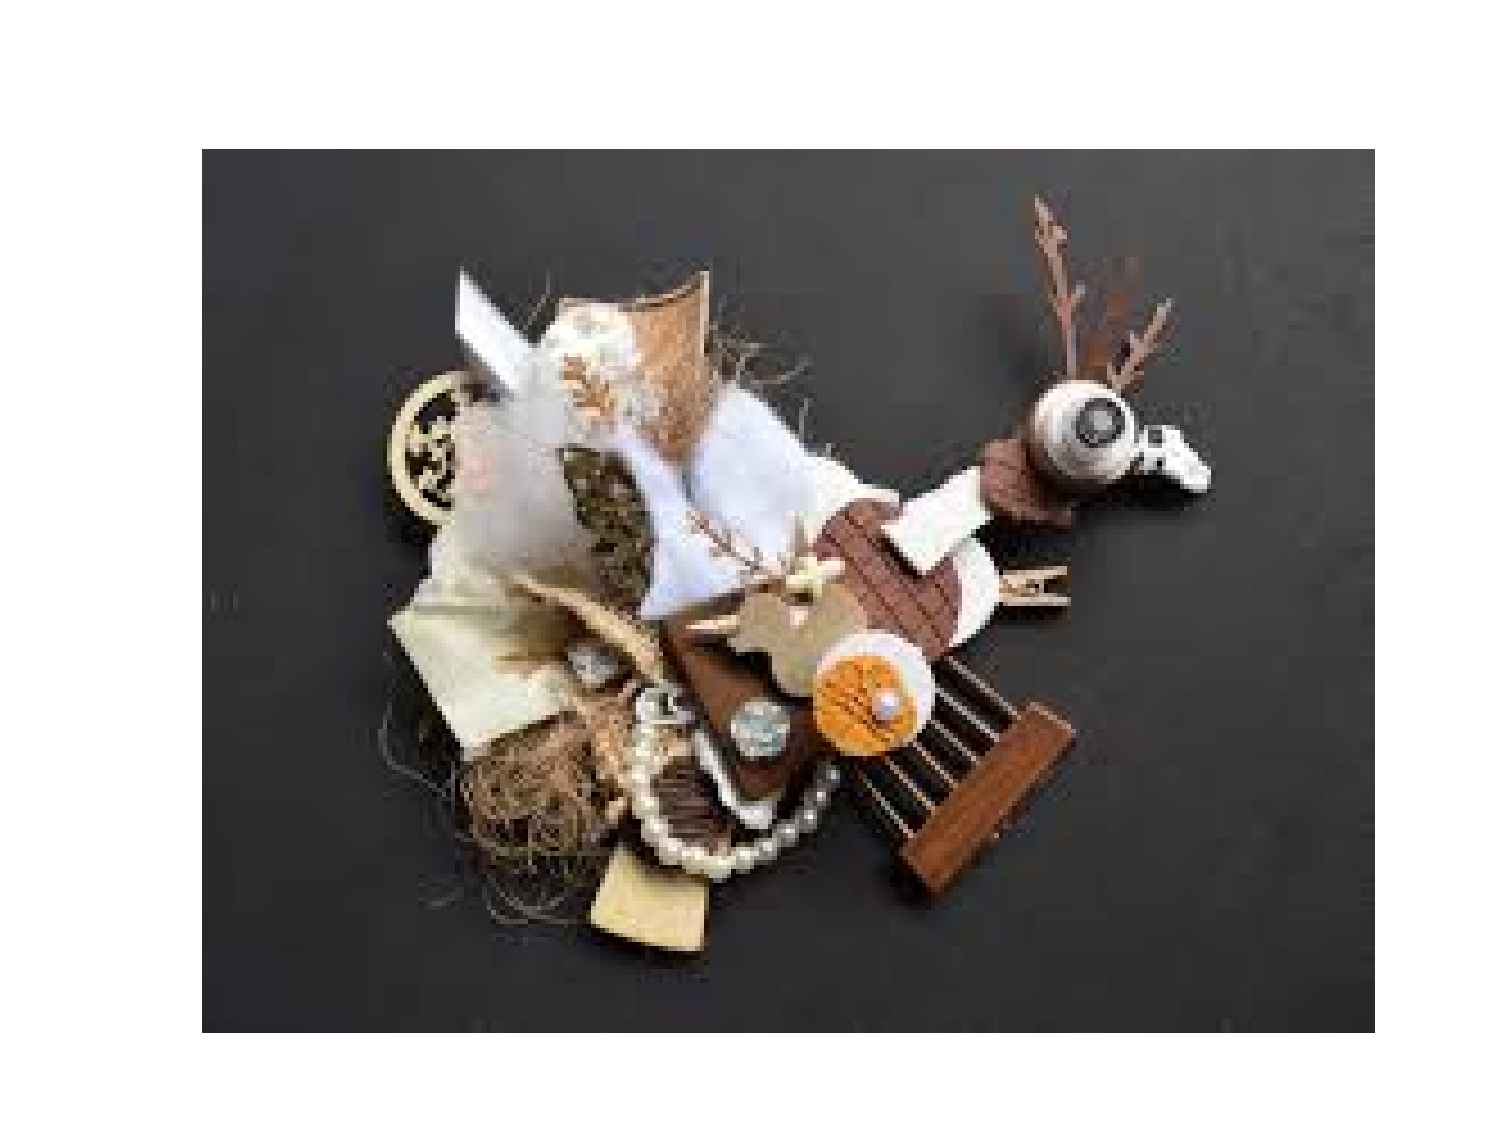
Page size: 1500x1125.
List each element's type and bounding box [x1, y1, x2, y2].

picture [201, 149, 1376, 1034]
